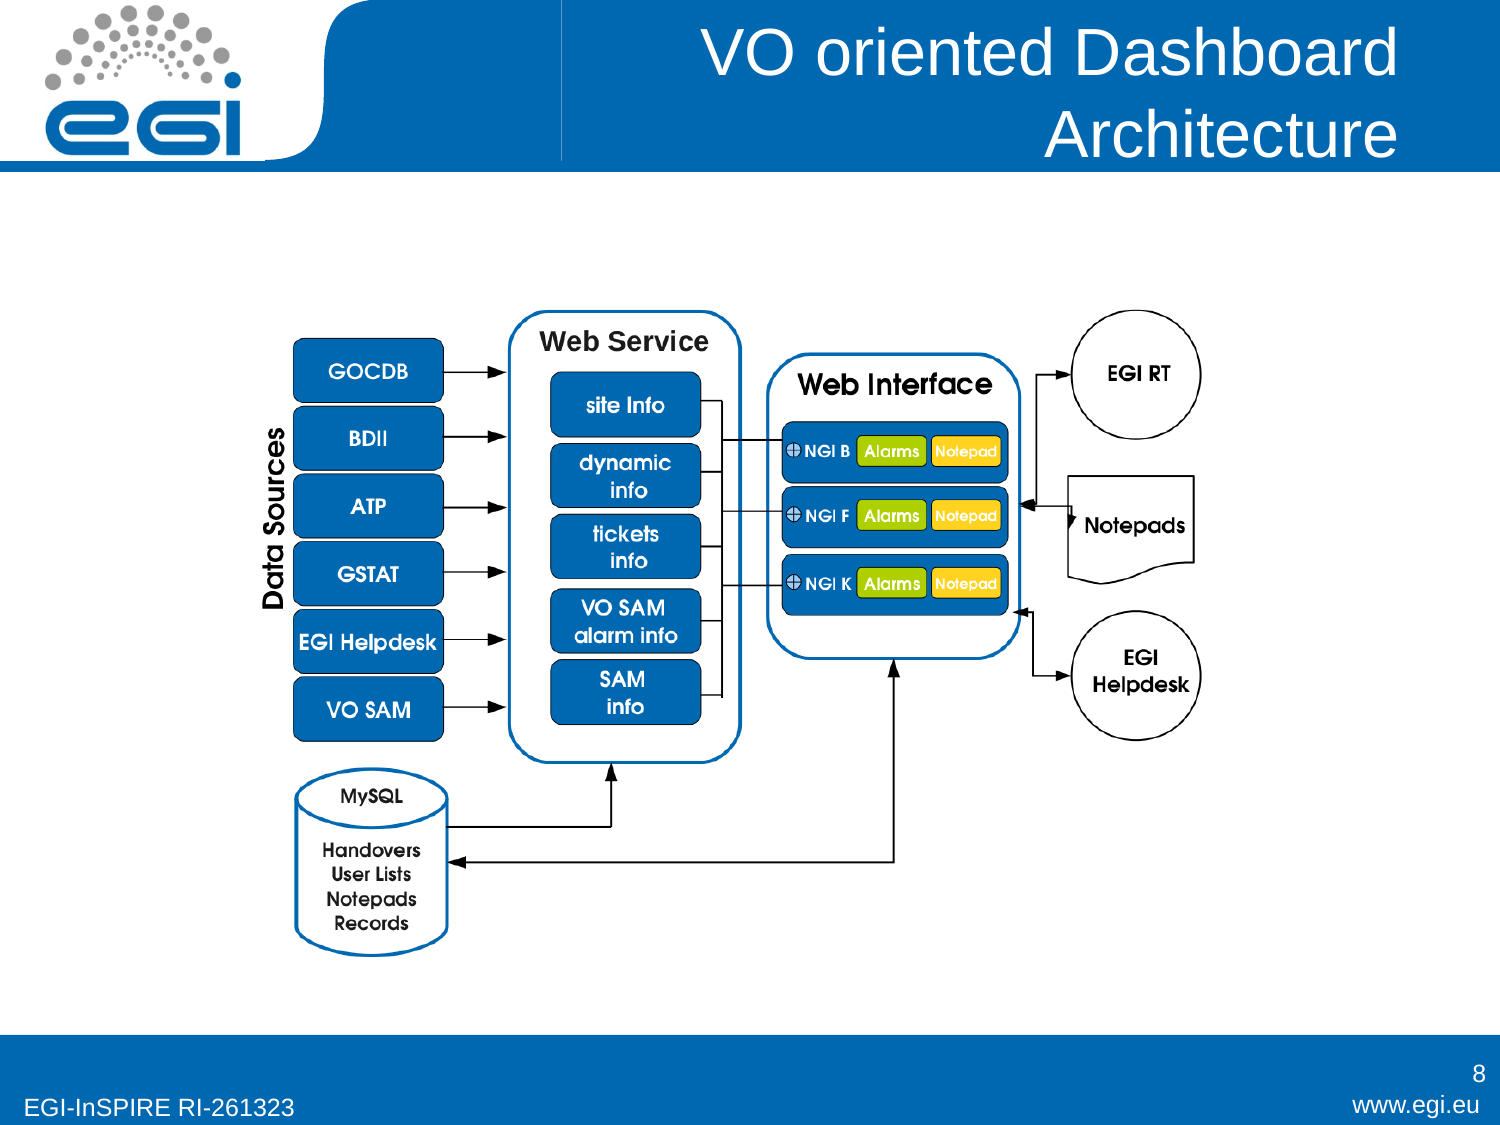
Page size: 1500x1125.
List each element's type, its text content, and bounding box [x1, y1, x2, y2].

slide_number 8 [1151, 1042, 1500, 1103]
picture [0, 0, 265, 161]
text_box VO oriented Dashboard Architecture [644, 0, 1416, 98]
picture [257, 304, 1203, 963]
